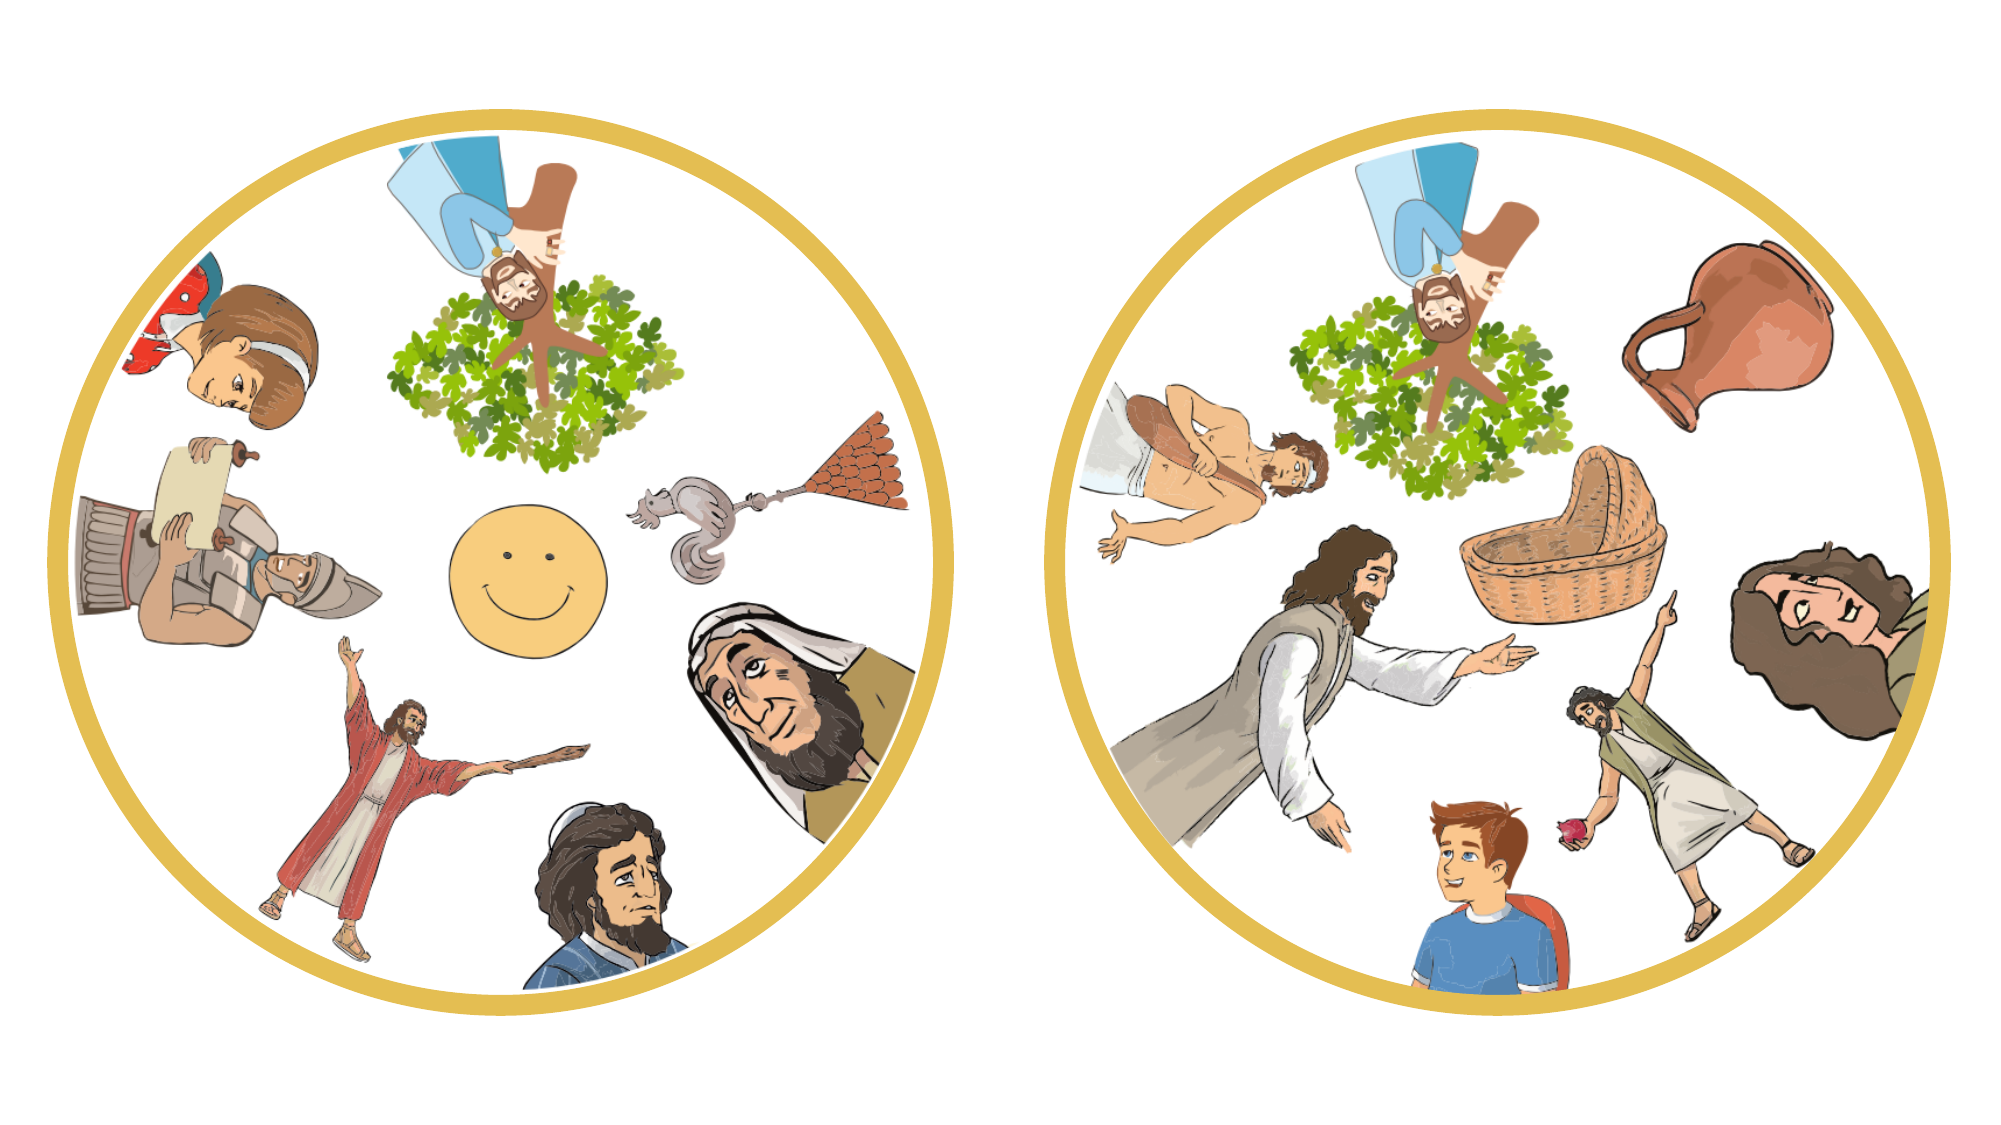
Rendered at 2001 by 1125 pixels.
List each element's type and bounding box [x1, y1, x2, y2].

picture [1054, 119, 1941, 1006]
picture [57, 119, 944, 1006]
